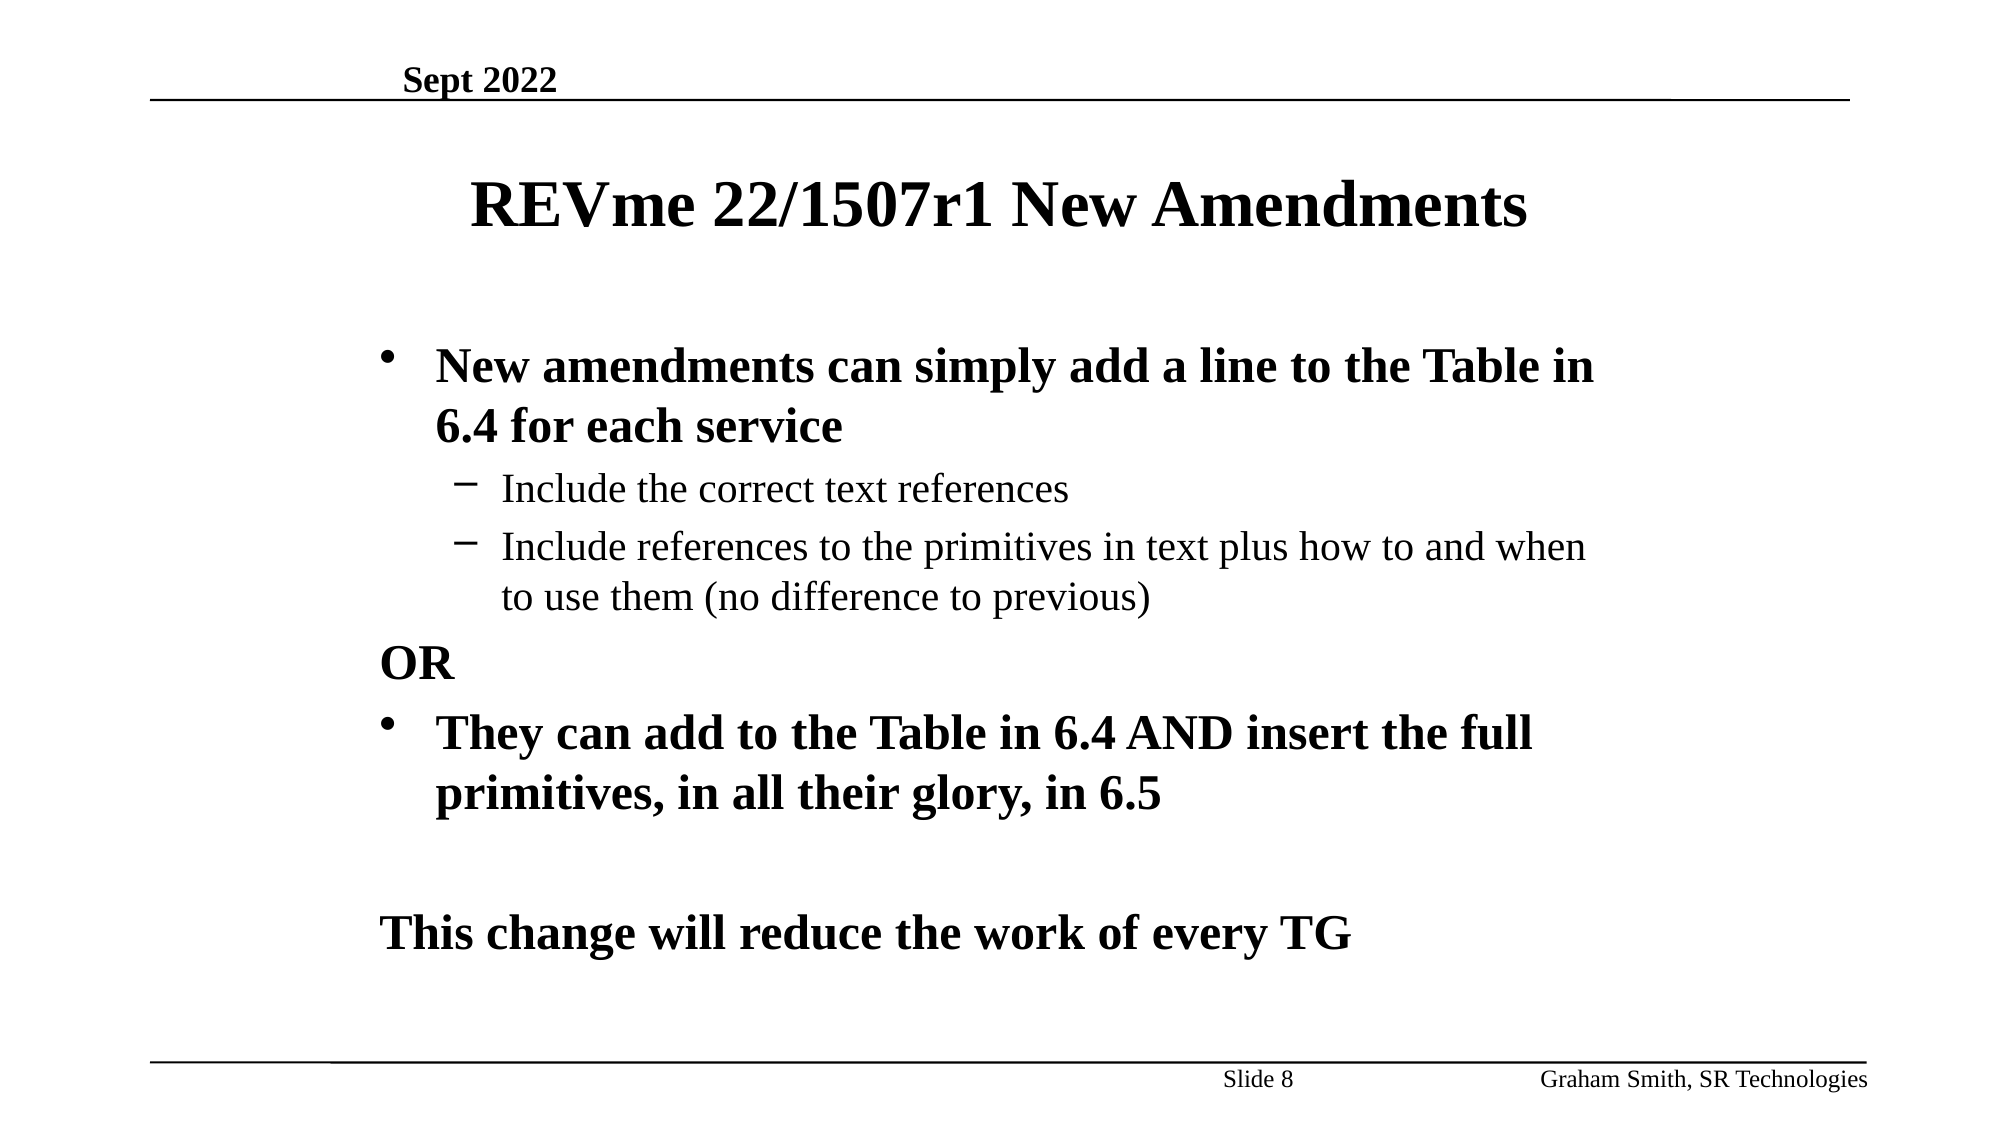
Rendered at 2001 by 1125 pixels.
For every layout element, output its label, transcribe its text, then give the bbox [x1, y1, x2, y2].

title REVme 22/1507r1 New Amendments [150, 112, 1850, 288]
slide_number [402, 54, 560, 101]
footer Graham Smith, SR Technologies [1536, 1061, 1869, 1093]
list New amendments can simply add a line to the Table in 6.4 for each service Include the correct text references Include references to the primitives in text plus how to and when to use them (no difference to previous) OR They can add to the Table in 6.4 AND insert the full primitives, in all their glory, in 6.5 This change will reduce the work of every TG [364, 324, 1638, 1000]
slide_number Slide 8 [1216, 1061, 1300, 1093]
